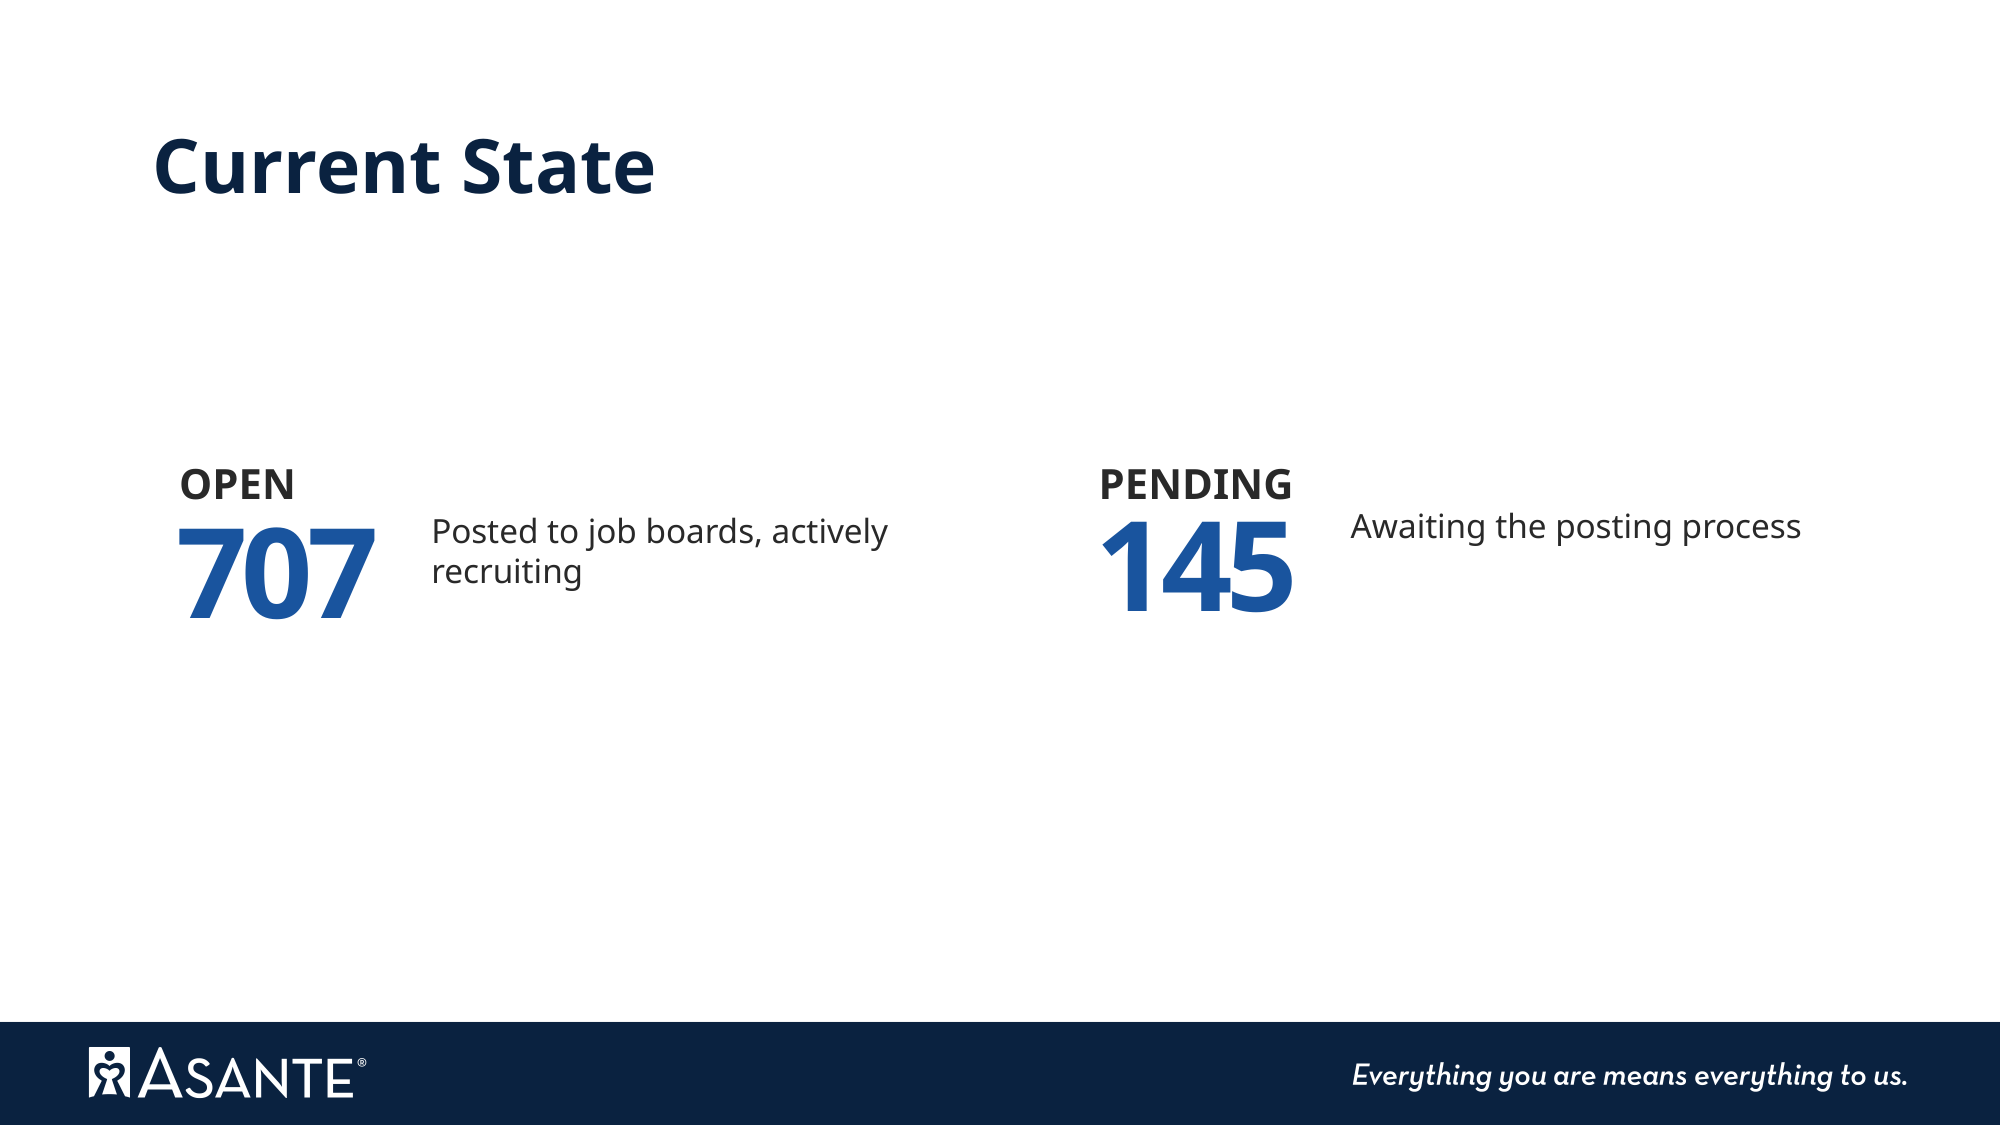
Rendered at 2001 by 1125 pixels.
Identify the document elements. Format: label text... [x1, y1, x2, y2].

text_box PENDING [1083, 450, 1682, 498]
title Current State [137, 60, 1863, 278]
text_box 707 [161, 485, 463, 651]
text_box Awaiting the posting process [1335, 498, 2000, 553]
text_box OPEN [164, 450, 635, 502]
picture [0, 0, 2000, 1125]
text_box Posted to job boards, actively recruiting [416, 502, 1056, 598]
text_box 145 [1081, 479, 1374, 644]
